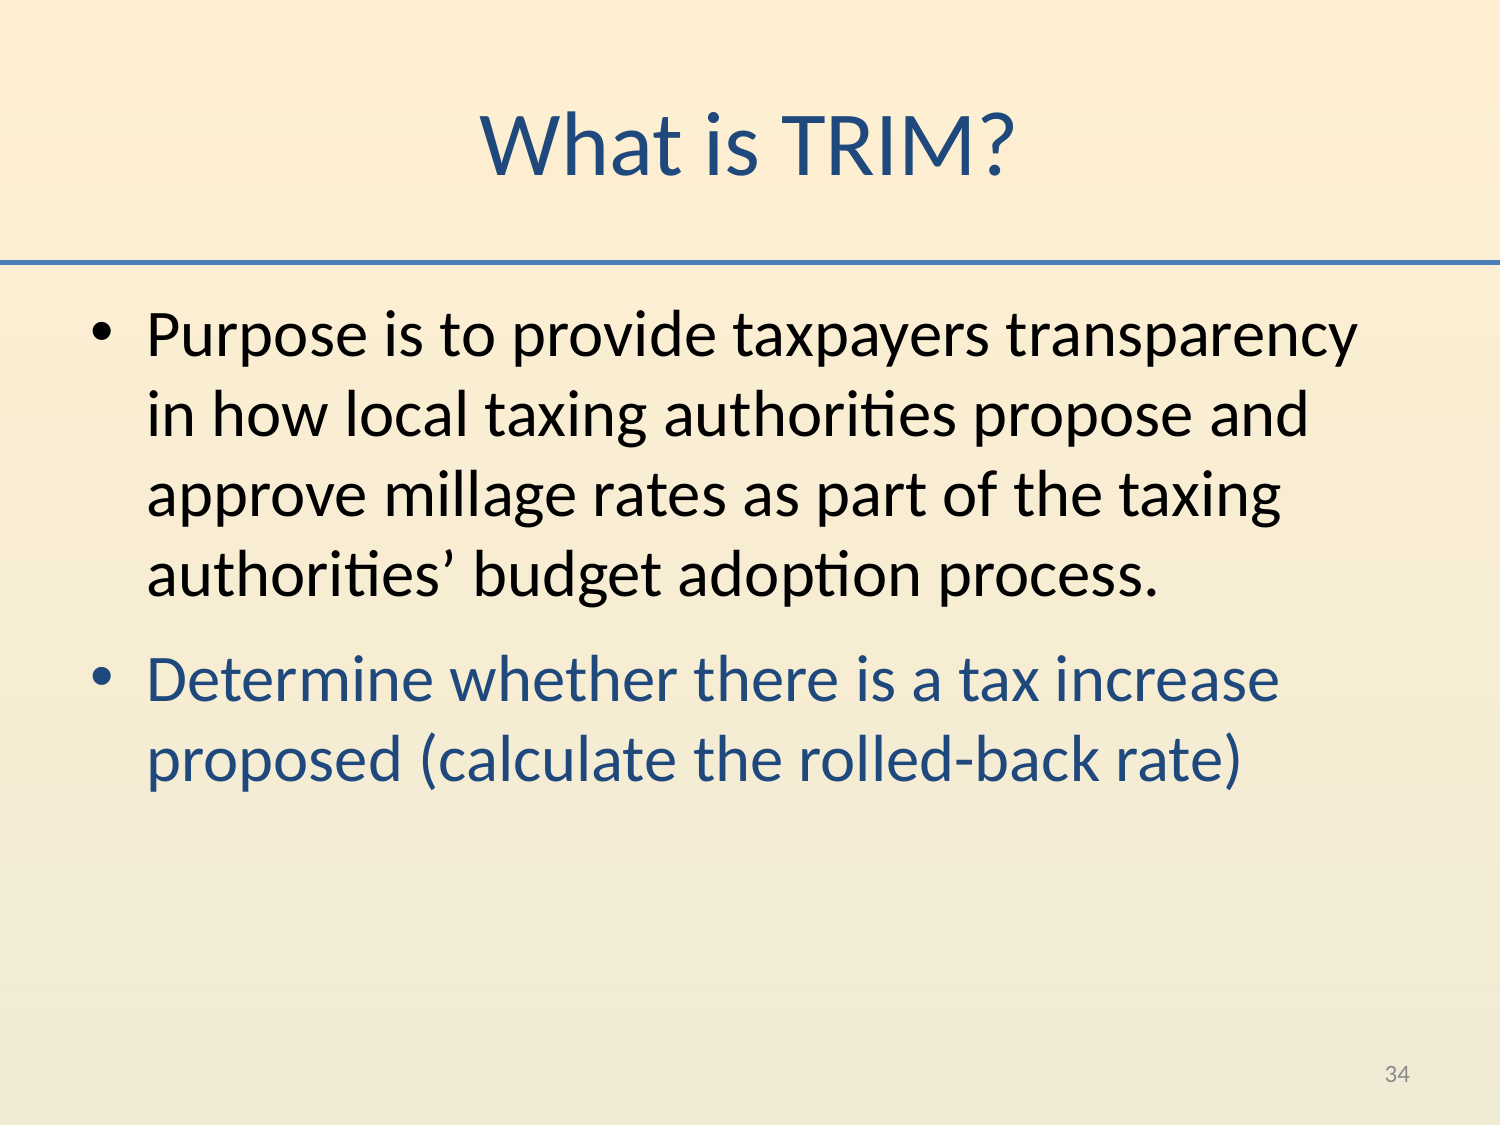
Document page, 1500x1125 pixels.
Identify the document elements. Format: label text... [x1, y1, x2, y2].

slide_number 34 [1074, 1042, 1425, 1103]
title What is TRIM? [75, 45, 1425, 233]
list Purpose is to provide taxpayers transparency in how local taxing authorities propose and approve millage rates as part of the taxing authorities’ budget adoption process. Determine whether there is a tax increase proposed (calculate the rolled-back rate) [75, 282, 1425, 1025]
